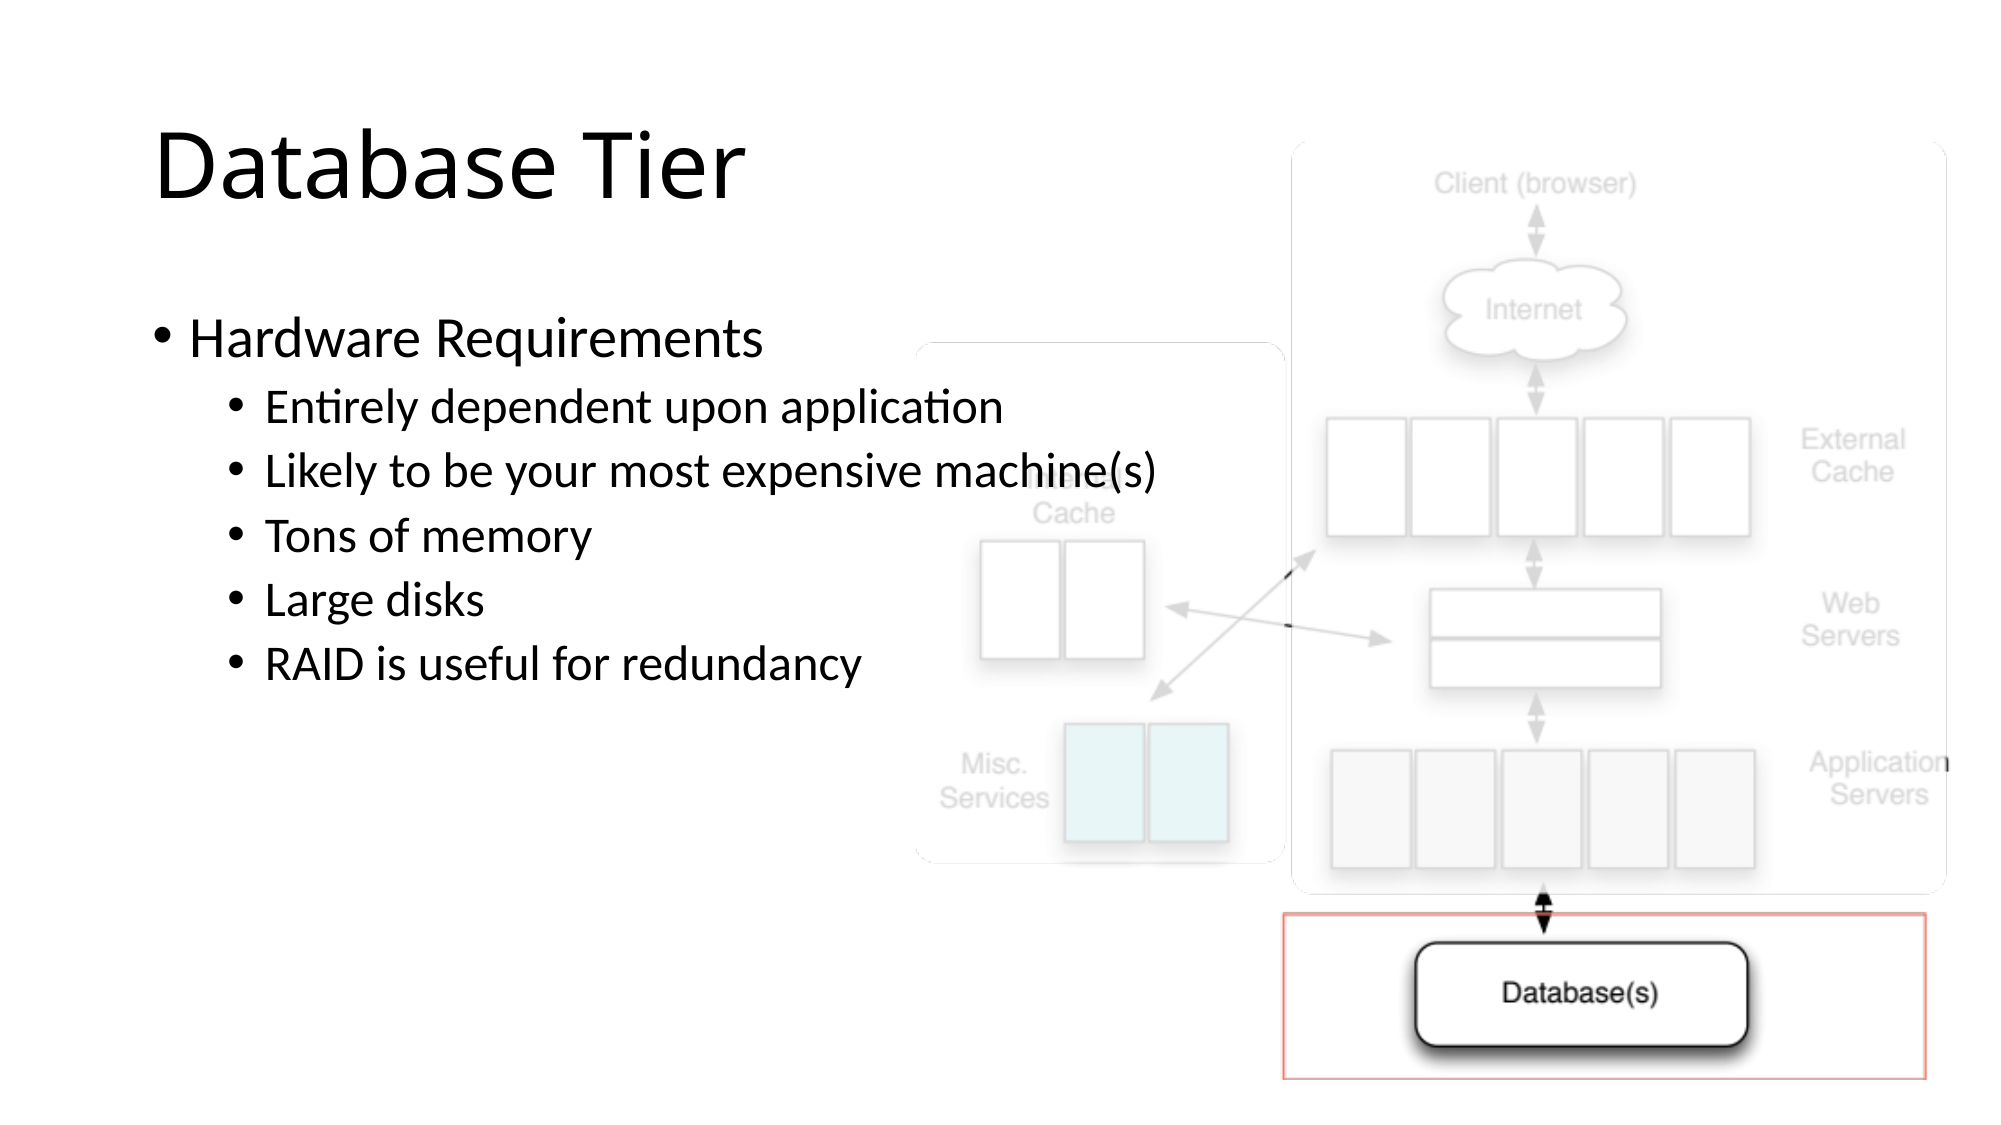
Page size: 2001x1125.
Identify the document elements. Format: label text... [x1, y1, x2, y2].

title Database Tier [137, 59, 1863, 278]
list Hardware Requirements Entirely dependent upon application Likely to be your most expensive machine(s) Tons of memory Large disks RAID is useful for redundancy [137, 299, 915, 1014]
picture [915, 141, 1953, 1080]
